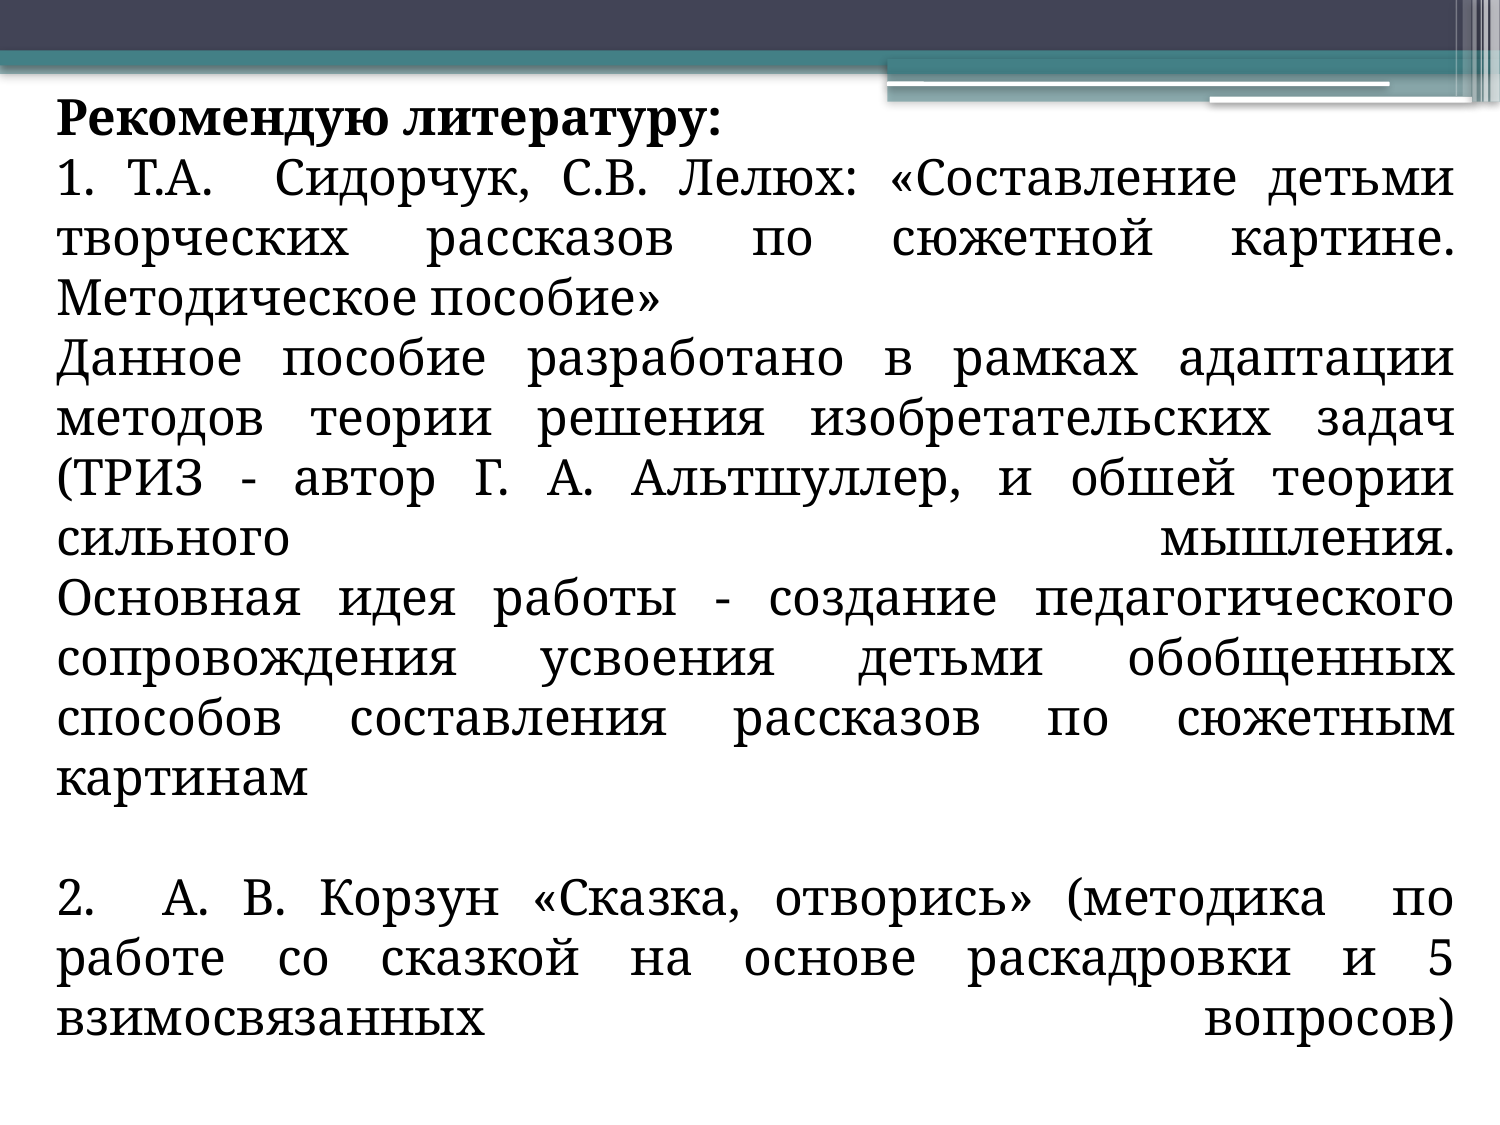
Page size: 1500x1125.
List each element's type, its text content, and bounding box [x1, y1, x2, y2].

text_box Рекомендую литературу: 1. Т.А. Сидорчук, С.В. Лелюх: «Составление детьми творческих рассказов по сюжетной картине. Методическое пособие» Данное пособие разработано в рамках адаптации методов теории решения изобретательских задач (ТРИЗ - автор Г. А. Альтшуллер, и обшей теории сильного мышления. Основная идея работы - создание педагогического сопровождения усвоения детьми обобщенных способов составления рассказов по сюжетным картинам 2. А. В. Корзун «Сказка, отворись» (методика по работе со сказкой на основе раскадровки и 5 взимосвязанных вопросов) [41, 78, 1471, 1113]
